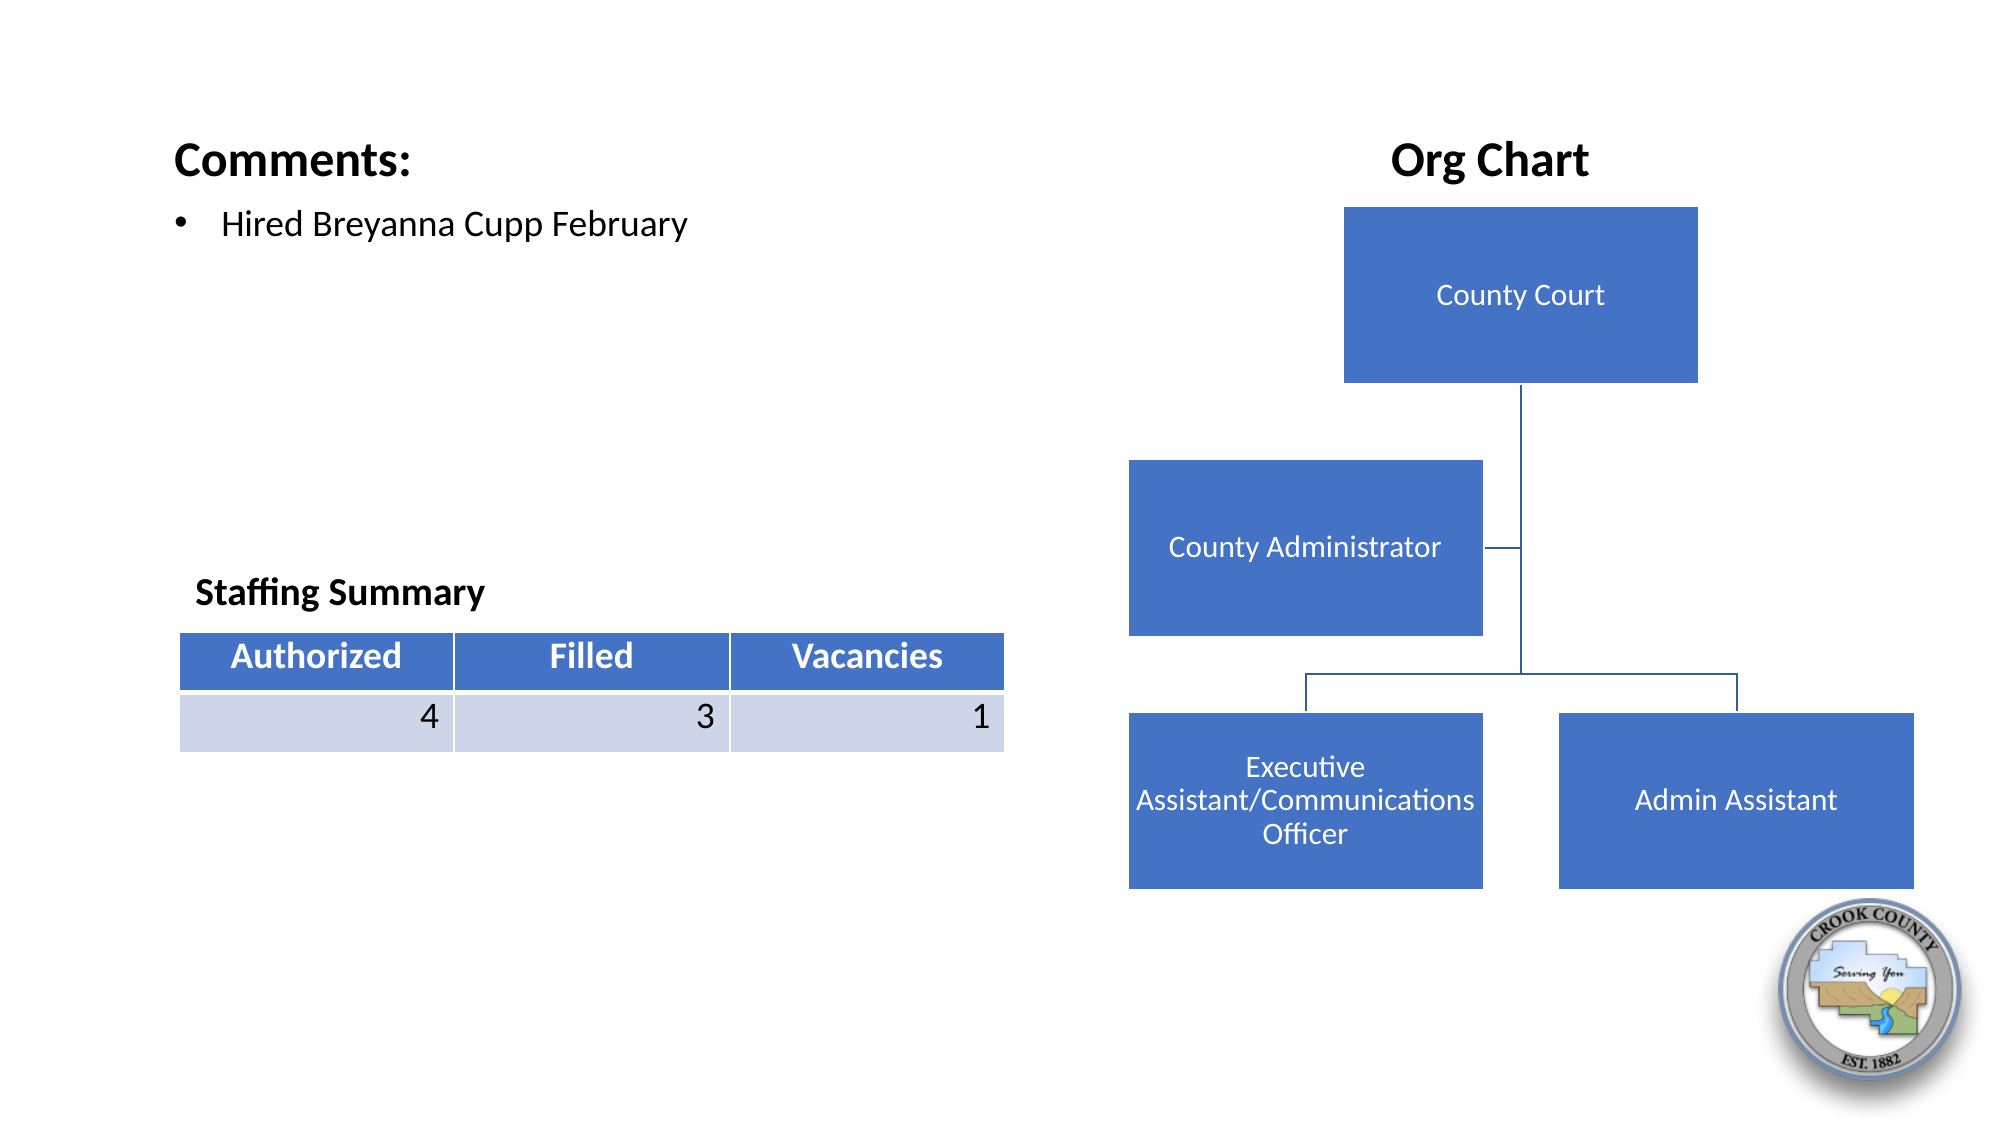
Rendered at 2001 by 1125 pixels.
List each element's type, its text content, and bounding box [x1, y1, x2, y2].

text_box Comments: Hired Breyanna Cupp February [159, 118, 1120, 559]
table_header Vacancies [731, 633, 1004, 690]
table_header Authorized [180, 633, 453, 690]
text_box Staffing Summary [180, 558, 501, 631]
table_cell 1 [731, 695, 1004, 752]
table_cell 3 [455, 695, 729, 752]
picture [1752, 890, 1988, 1125]
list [1120, 205, 1922, 891]
text_box Org Chart [1059, 118, 1922, 215]
table_cell 4 [180, 695, 453, 752]
table_header Filled [455, 633, 729, 690]
